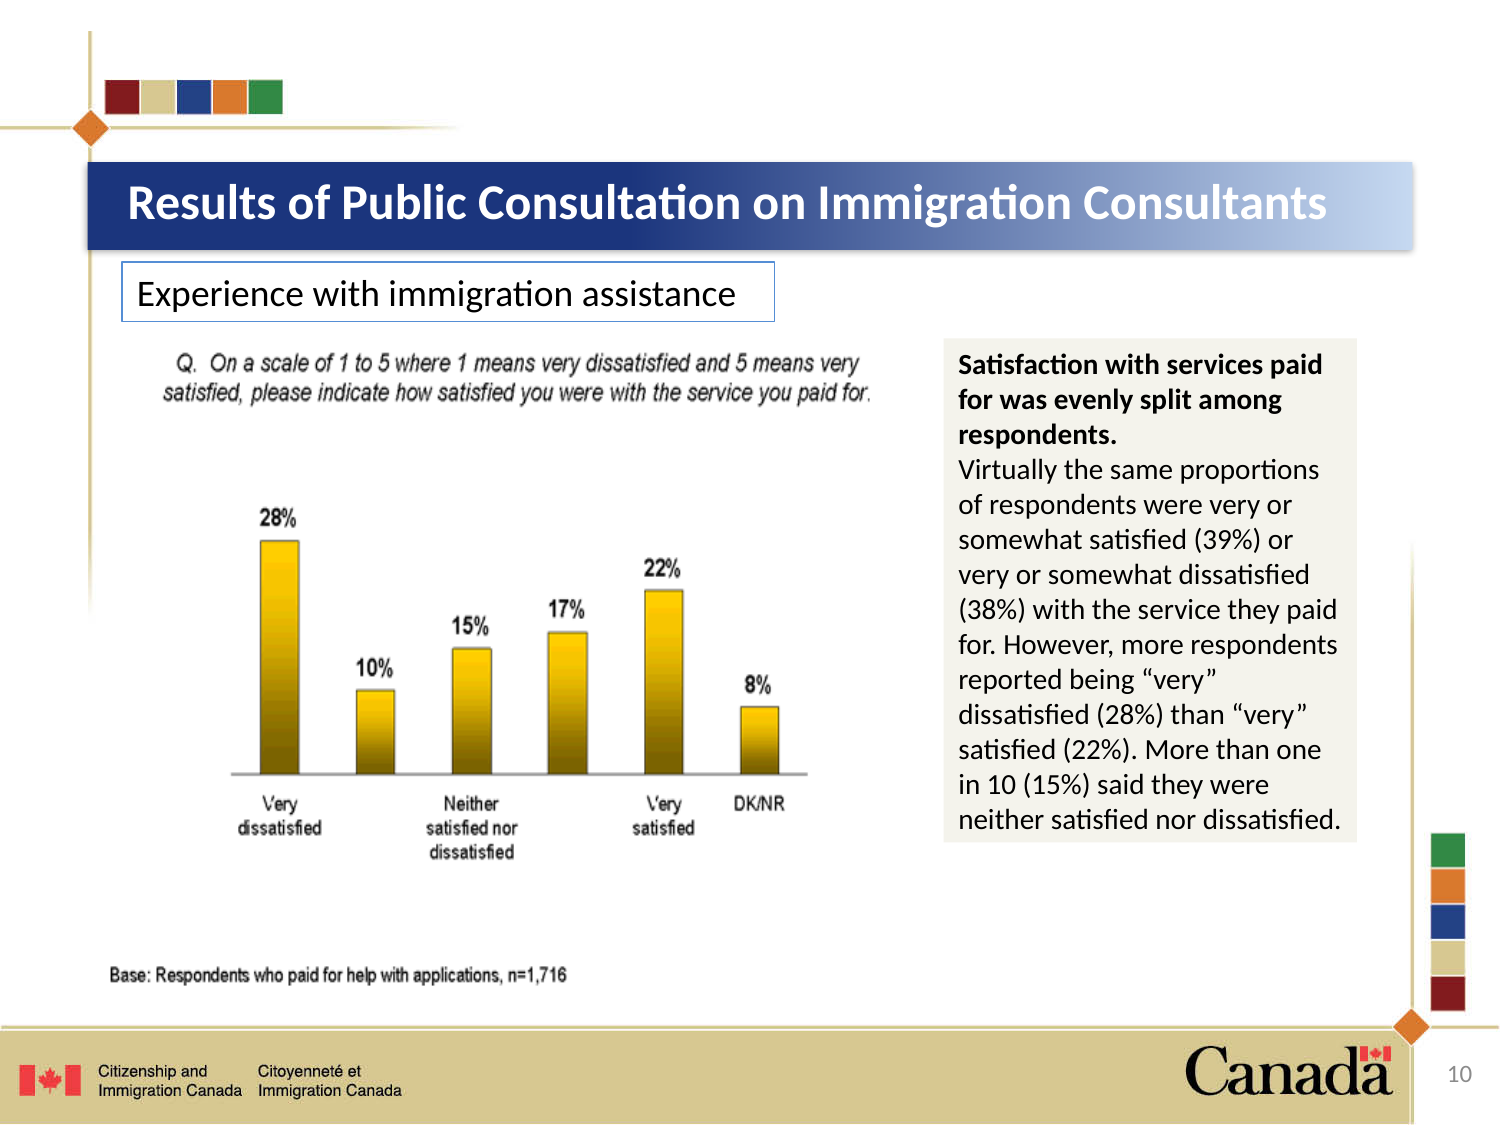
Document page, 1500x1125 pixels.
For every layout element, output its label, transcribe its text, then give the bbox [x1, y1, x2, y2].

title Results of Public Consultation on Immigration Consultants [112, 149, 1426, 251]
picture [0, 0, 1500, 1125]
text_box Experience with immigration assistance [122, 261, 775, 322]
text_box Satisfaction with services paid for was evenly split among respondents. Virtually the same proportions of respondents were very or somewhat satisfied (39%) or very or somewhat dissatisfied (38%) with the service they paid for. However, more respondents reported being “very” dissatisfied (28%) than “very” satisfied (22%). More than one in 10 (15%) said they were neither satisfied nor dissatisfied. [943, 338, 1357, 843]
slide_number 10 [1350, 1042, 1488, 1103]
